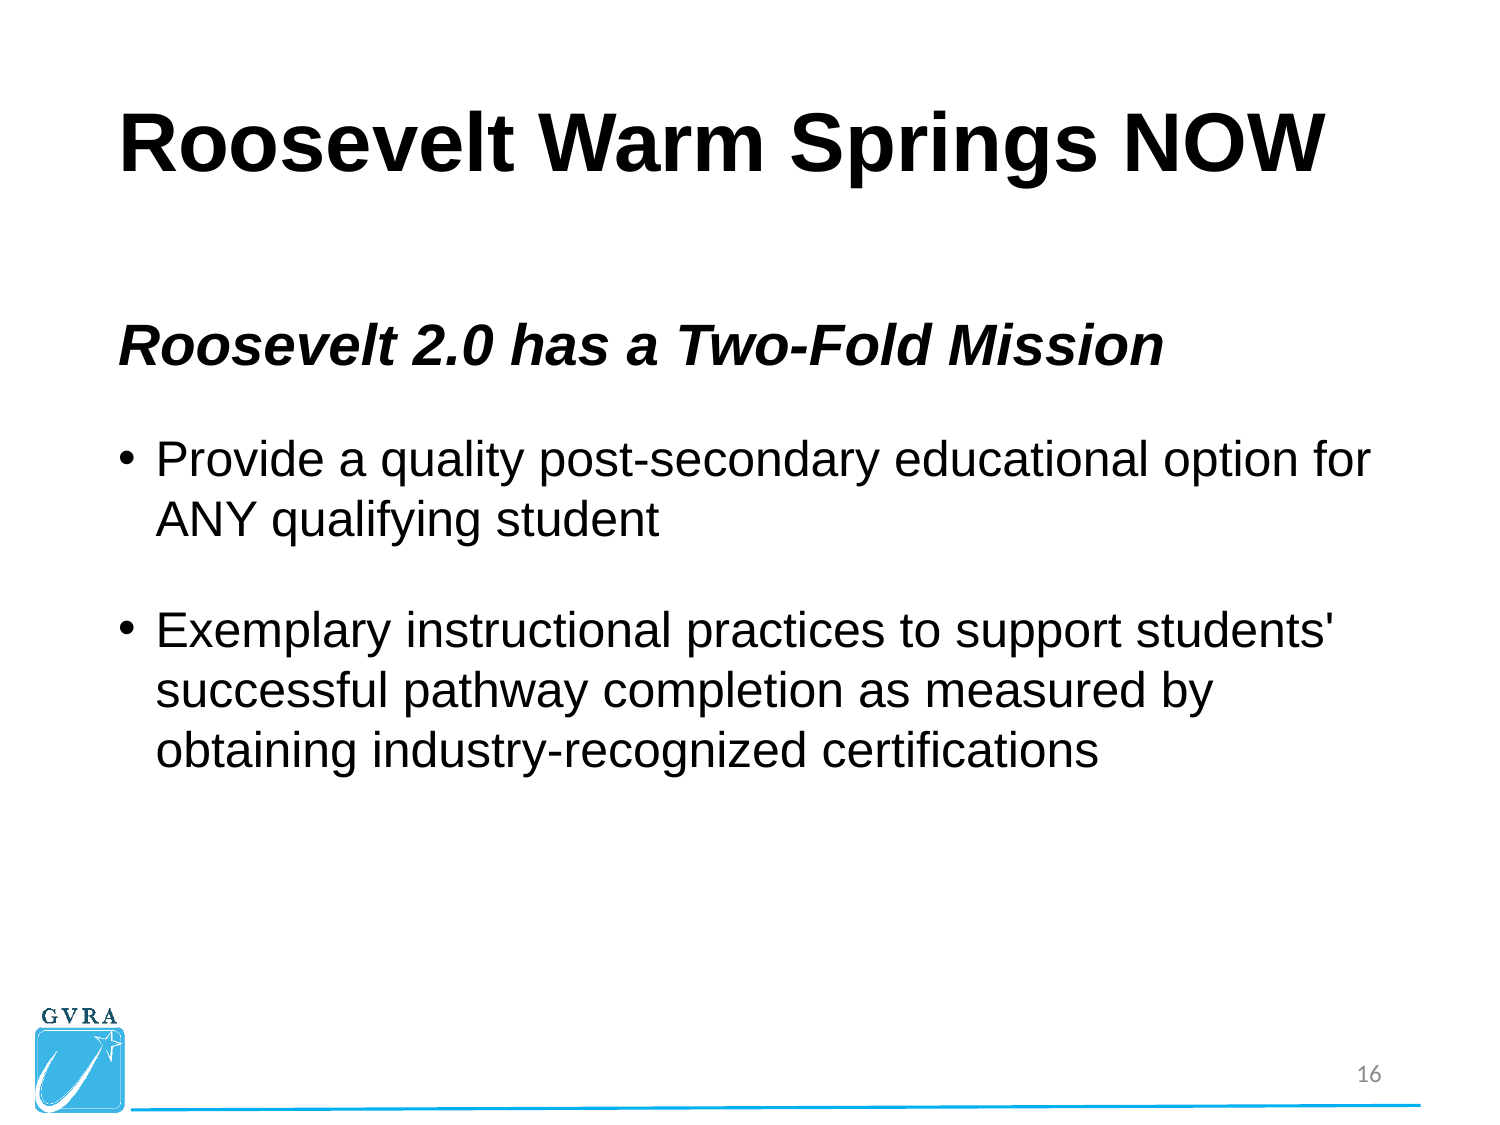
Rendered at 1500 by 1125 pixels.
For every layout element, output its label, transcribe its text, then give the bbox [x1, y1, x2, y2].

slide_number 16 [1059, 1042, 1397, 1103]
title Roosevelt Warm Springs NOW [103, 35, 1397, 254]
picture [29, 1008, 131, 1117]
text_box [130, 1105, 1421, 1110]
list Roosevelt 2.0 has a Two-Fold Mission Provide a quality post-secondary educational option for ANY qualifying student Exemplary instructional practices to support students' successful pathway completion as measured by obtaining industry-recognized certifications [103, 299, 1397, 1014]
